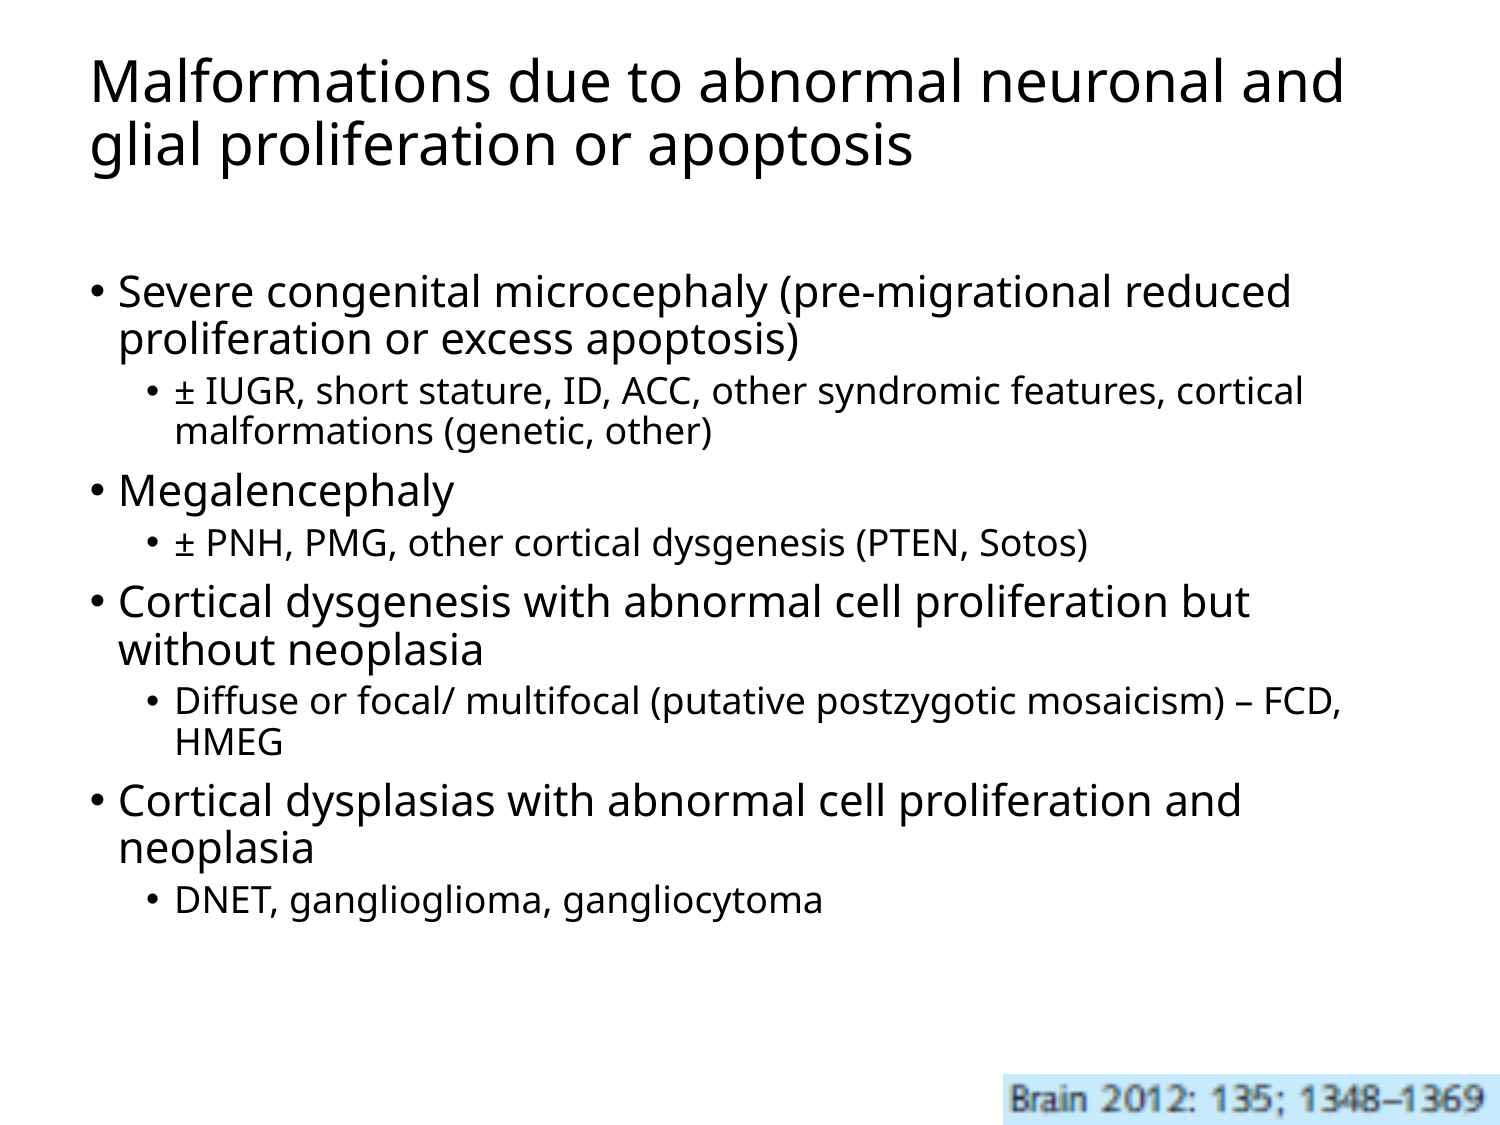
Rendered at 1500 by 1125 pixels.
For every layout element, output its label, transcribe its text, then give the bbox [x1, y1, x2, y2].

list Severe congenital microcephaly (pre-migrational reduced proliferation or excess apoptosis) ± IUGR, short stature, ID, ACC, other syndromic features, cortical malformations (genetic, other) Megalencephaly ± PNH, PMG, other cortical dysgenesis (PTEN, Sotos) Cortical dysgenesis with abnormal cell proliferation but without neoplasia Diffuse or focal/ multifocal (putative postzygotic mosaicism) – FCD, HMEG Cortical dysplasias with abnormal cell proliferation and neoplasia DNET, ganglioglioma, gangliocytoma [75, 262, 1425, 1005]
title Malformations due to abnormal neuronal and glial proliferation or apoptosis [75, 45, 1425, 233]
picture [1003, 1074, 1500, 1125]
